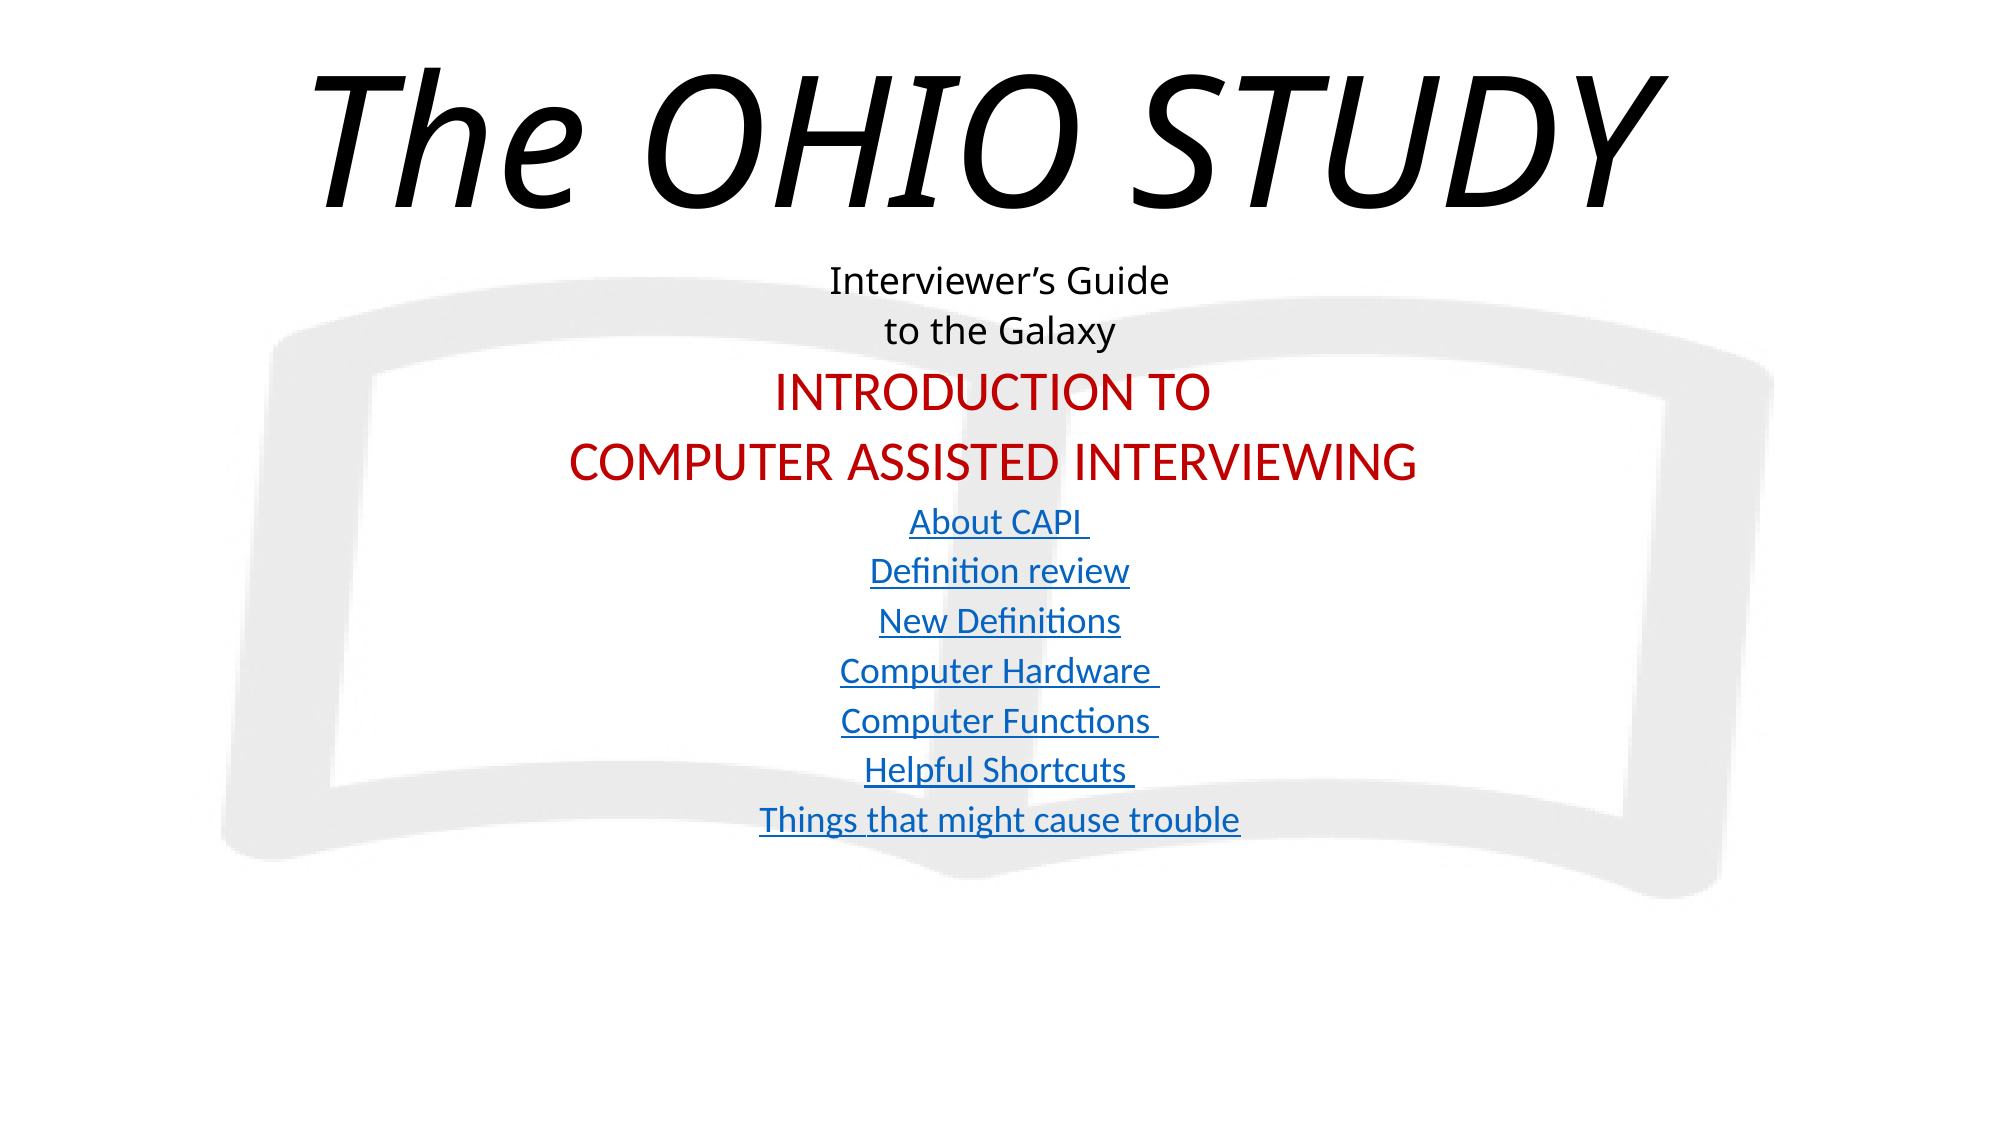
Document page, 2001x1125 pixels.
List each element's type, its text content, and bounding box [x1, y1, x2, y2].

subtitle Interviewer’s Guide to the Galaxy INTRODUCTION TO COMPUTER ASSISTED INTERVIEWING About CAPI Definition review New Definitions Computer Hardware Computer Functions Helpful Shortcuts Things that might cause trouble [249, 254, 1750, 852]
title The OHIO STUDY [249, 41, 1750, 254]
